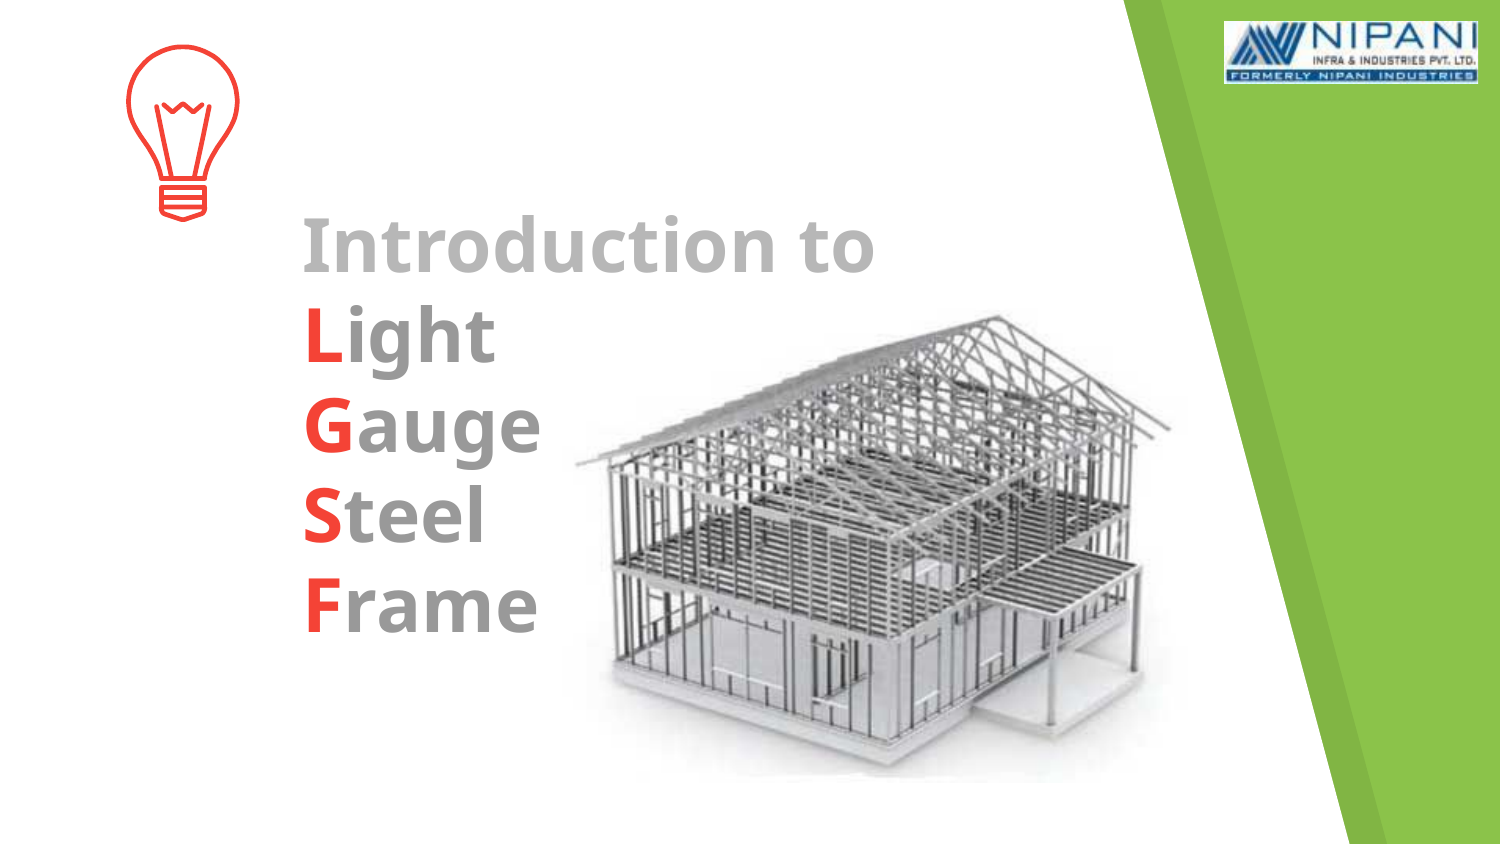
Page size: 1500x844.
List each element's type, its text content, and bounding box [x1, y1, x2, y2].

picture [1224, 21, 1479, 84]
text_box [128, 46, 238, 220]
title Introduction to Light Gauge Steel Frame [287, 234, 1149, 663]
picture [562, 284, 1188, 783]
